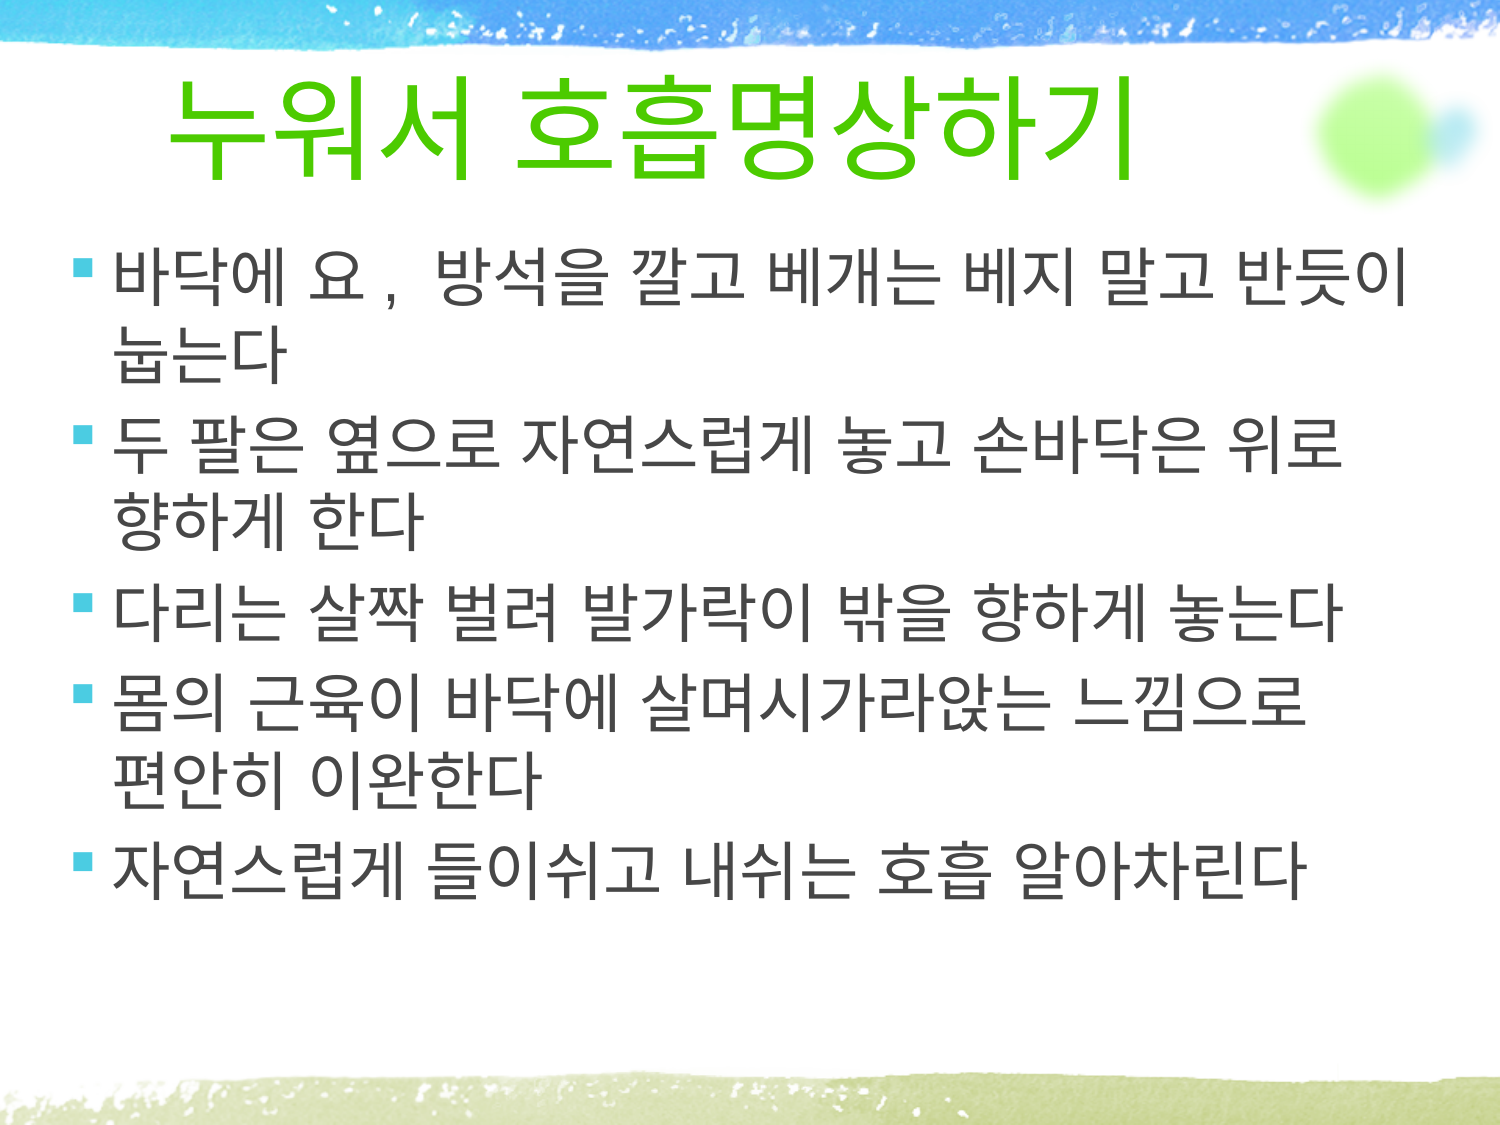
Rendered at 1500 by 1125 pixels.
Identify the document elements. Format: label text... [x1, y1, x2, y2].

list 바닥에 요, 방석을 깔고 베개는 베지 말고 반듯이 눕는다 두 팔은 옆으로 자연스럽게 놓고 손바닥은 위로 향하게 한다 다리는 살짝 벌려 발가락이 밖을 향하게 놓는다 몸의 근육이 바닥에 살며시가라앉는 느낌으로 편안히 이완한다 자연스럽게 들이쉬고 내쉬는 호흡 알아차린다 [53, 149, 1447, 1024]
title 누워서 호흡명상하기 [75, 50, 1425, 149]
picture [0, 0, 1500, 58]
